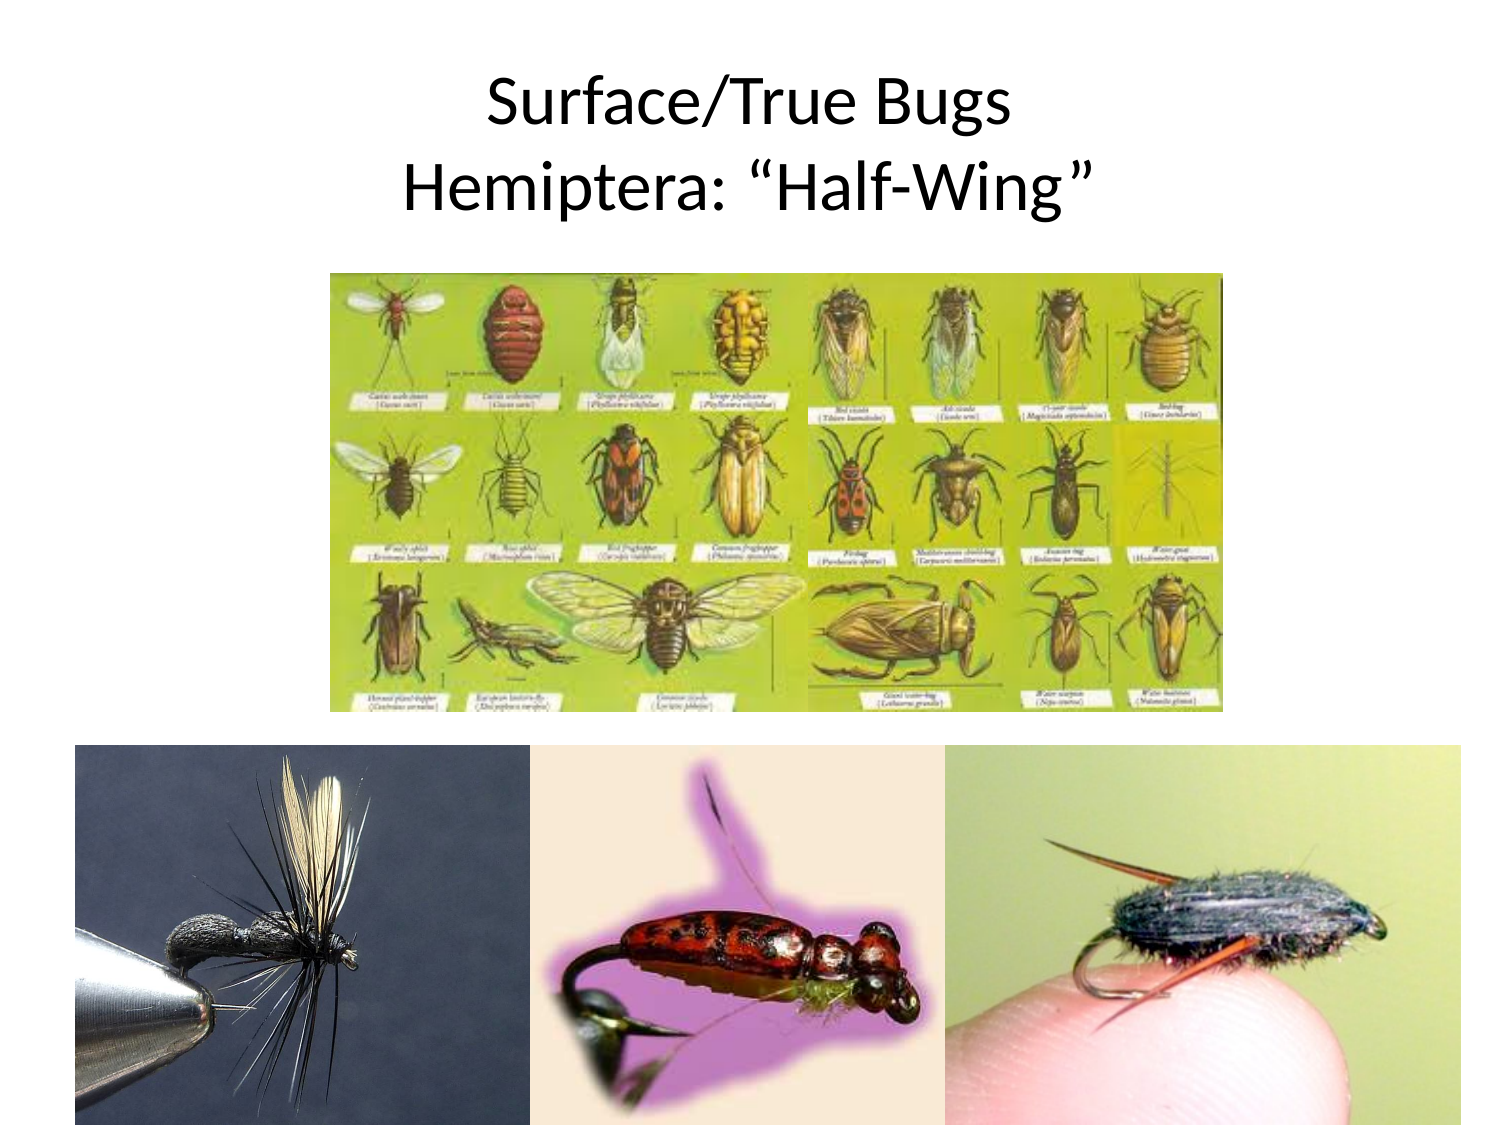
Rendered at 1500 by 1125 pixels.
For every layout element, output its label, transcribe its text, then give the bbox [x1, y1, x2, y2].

title Surface/True Bugs Hemiptera: “Half-Wing” [75, 45, 1425, 233]
picture [74, 745, 1462, 1125]
picture [330, 272, 1223, 713]
